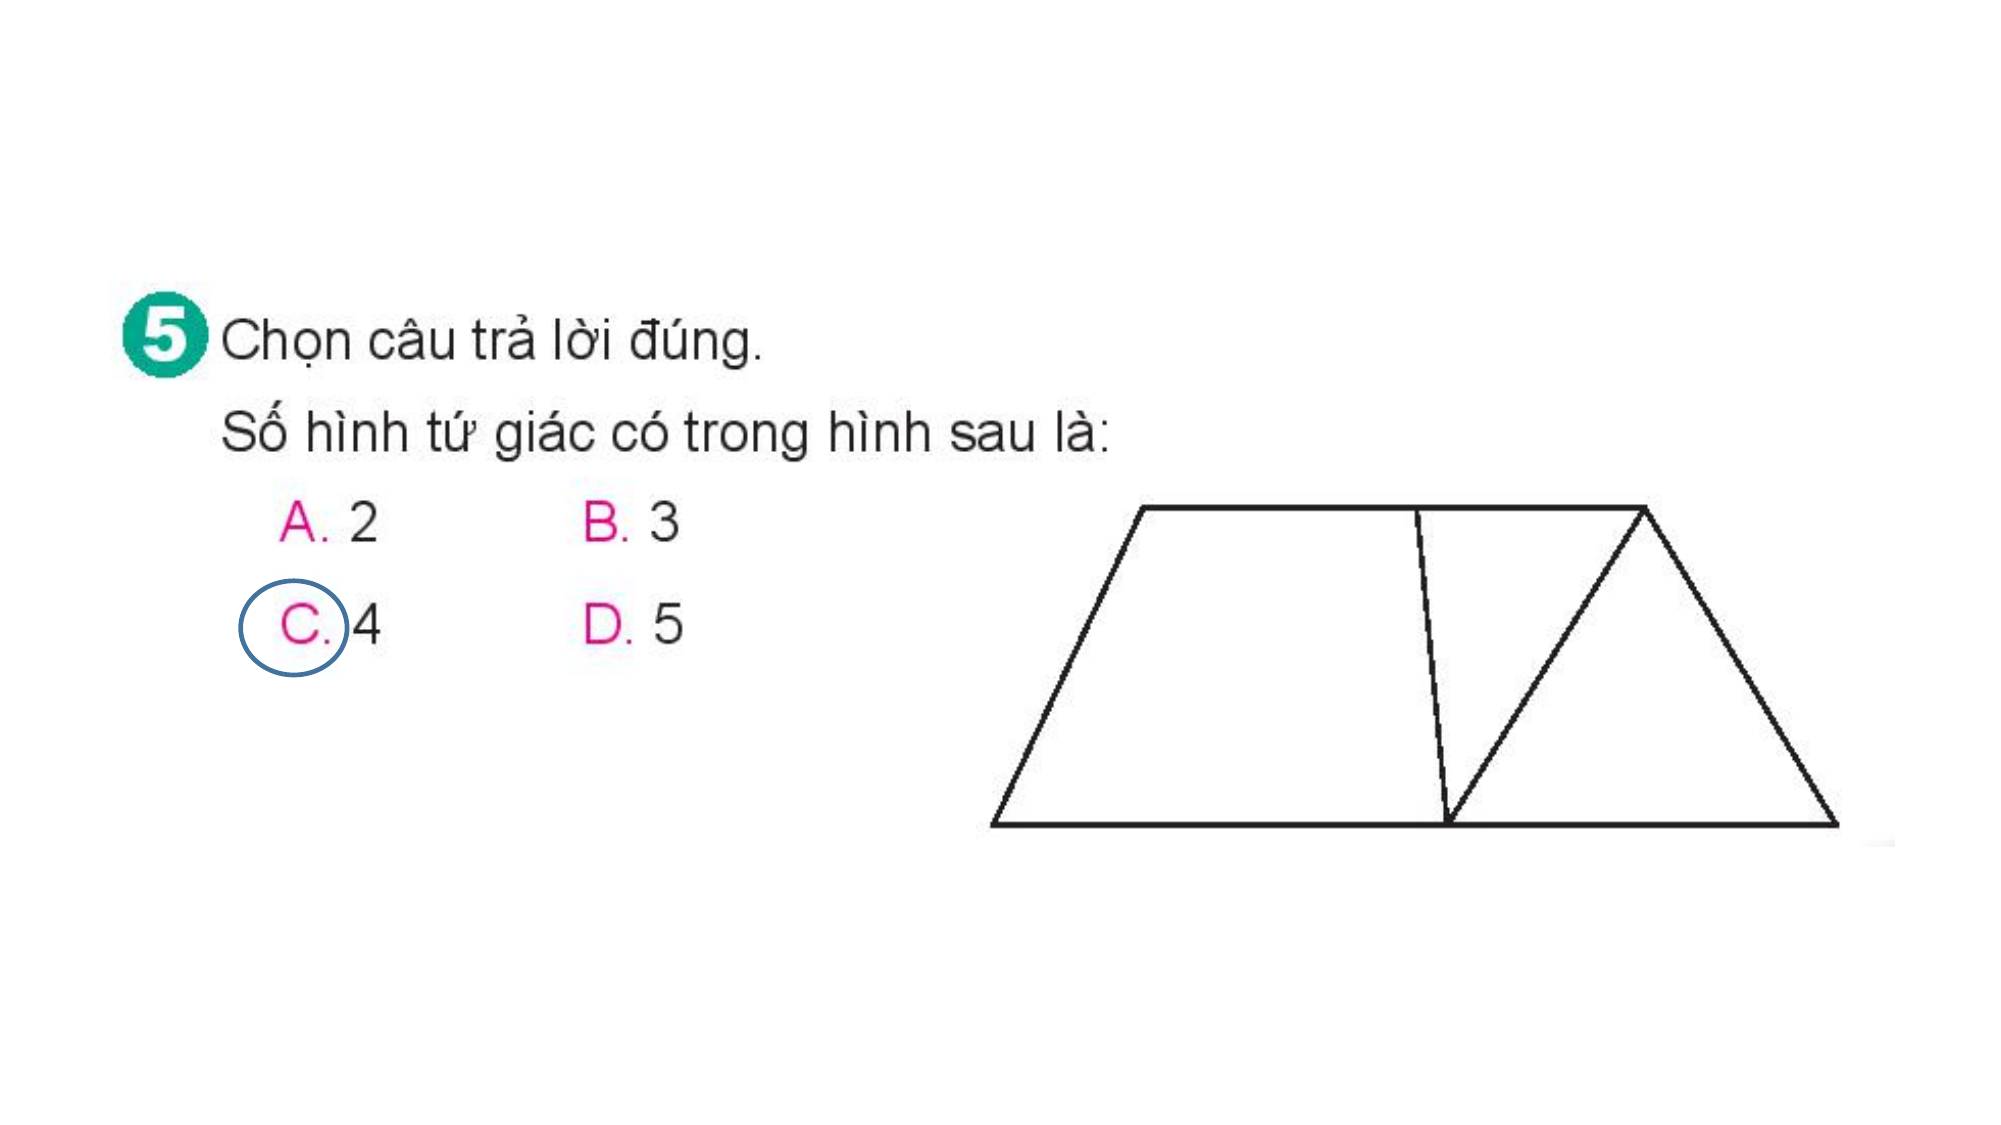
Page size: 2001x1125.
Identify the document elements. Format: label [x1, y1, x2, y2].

list [105, 278, 1895, 847]
